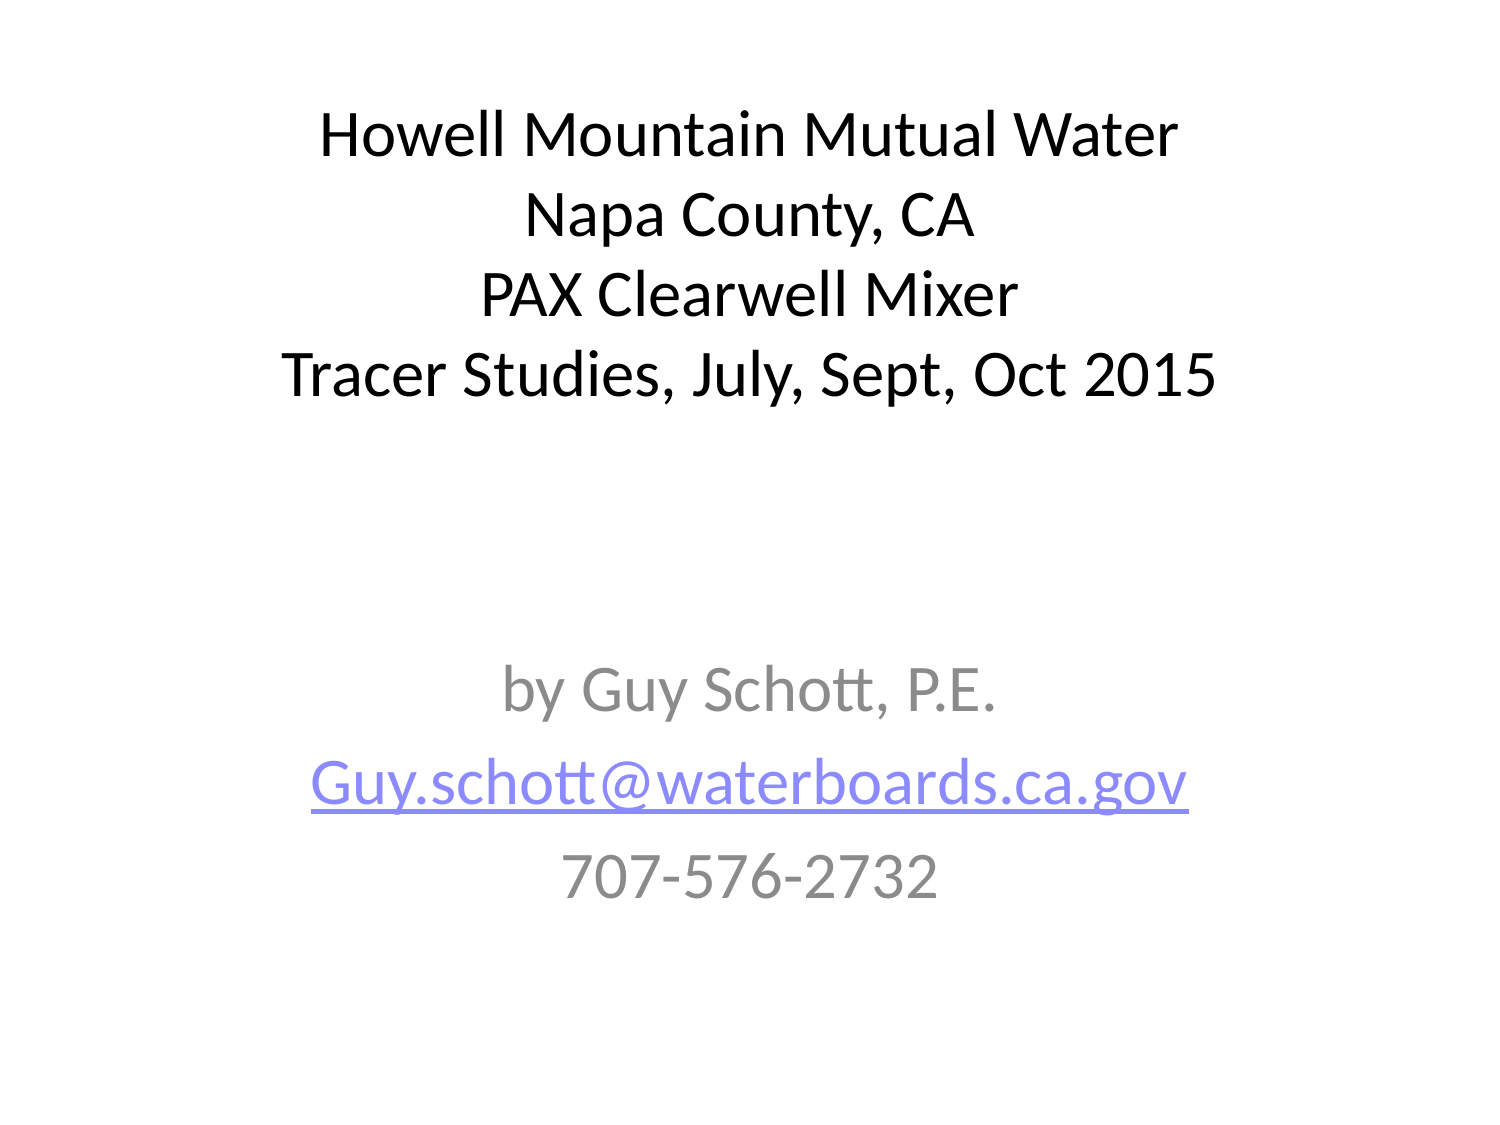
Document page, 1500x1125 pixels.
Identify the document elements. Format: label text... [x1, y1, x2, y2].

subtitle by Guy Schott, P.E. Guy.schott@waterboards.ca.gov 707-576-2732 [225, 637, 1275, 925]
title Howell Mountain Mutual Water Napa County, CA PAX Clearwell Mixer Tracer Studies, July, Sept, Oct 2015 [112, 75, 1388, 425]
